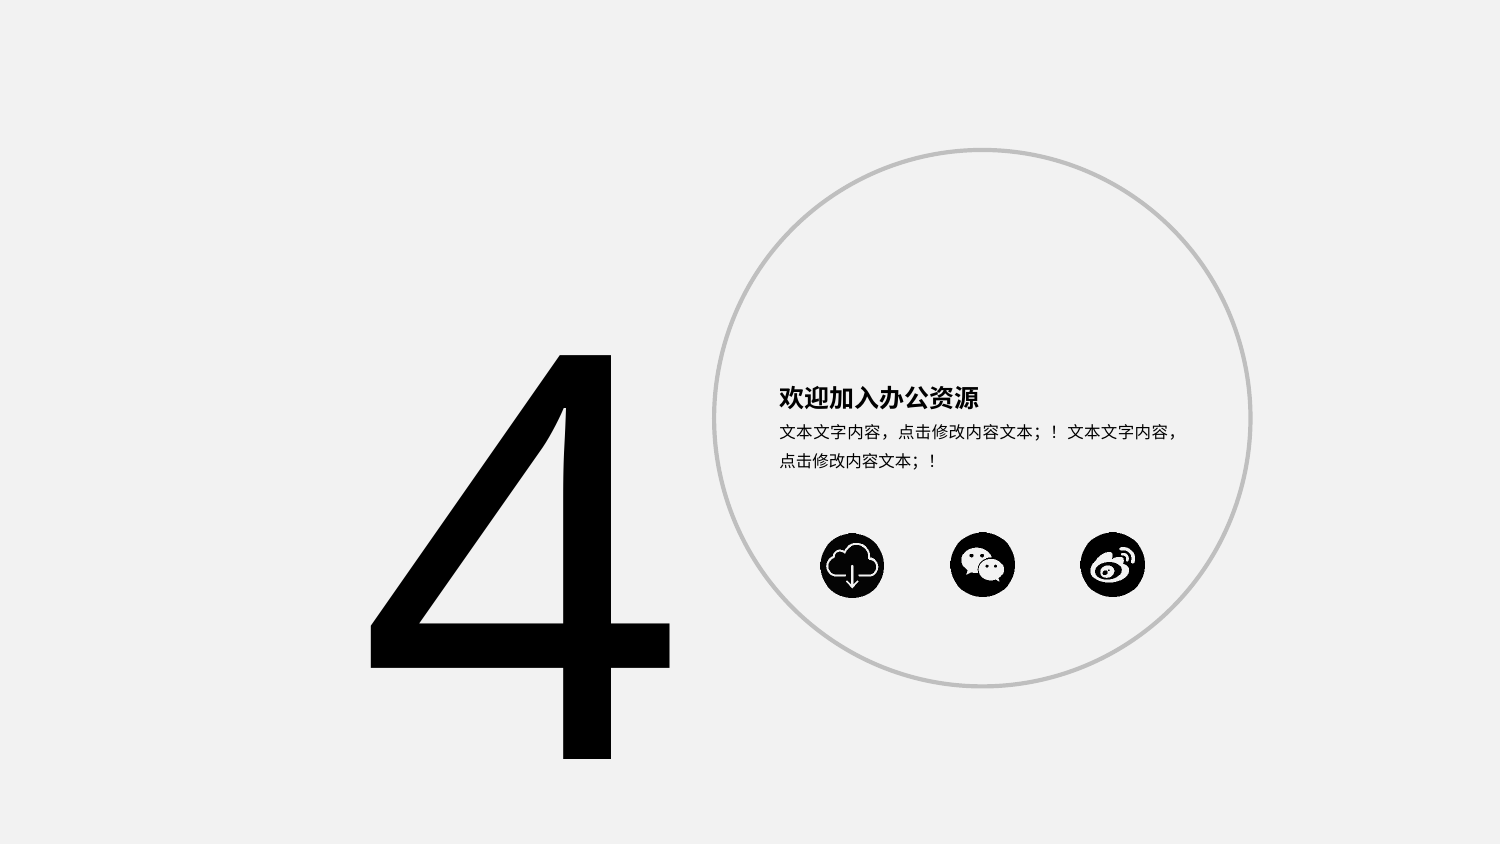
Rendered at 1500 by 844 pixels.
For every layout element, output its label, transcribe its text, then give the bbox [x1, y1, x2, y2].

picture [819, 533, 885, 598]
text_box [711, 147, 1253, 689]
text_box 欢迎加入办公资源 文本文字内容，点击修改内容文本；！文本文字内容，点击修改内容文本；！ [764, 359, 1200, 479]
picture [1080, 532, 1145, 597]
text_box 4 [243, 0, 798, 844]
picture [950, 532, 1015, 597]
